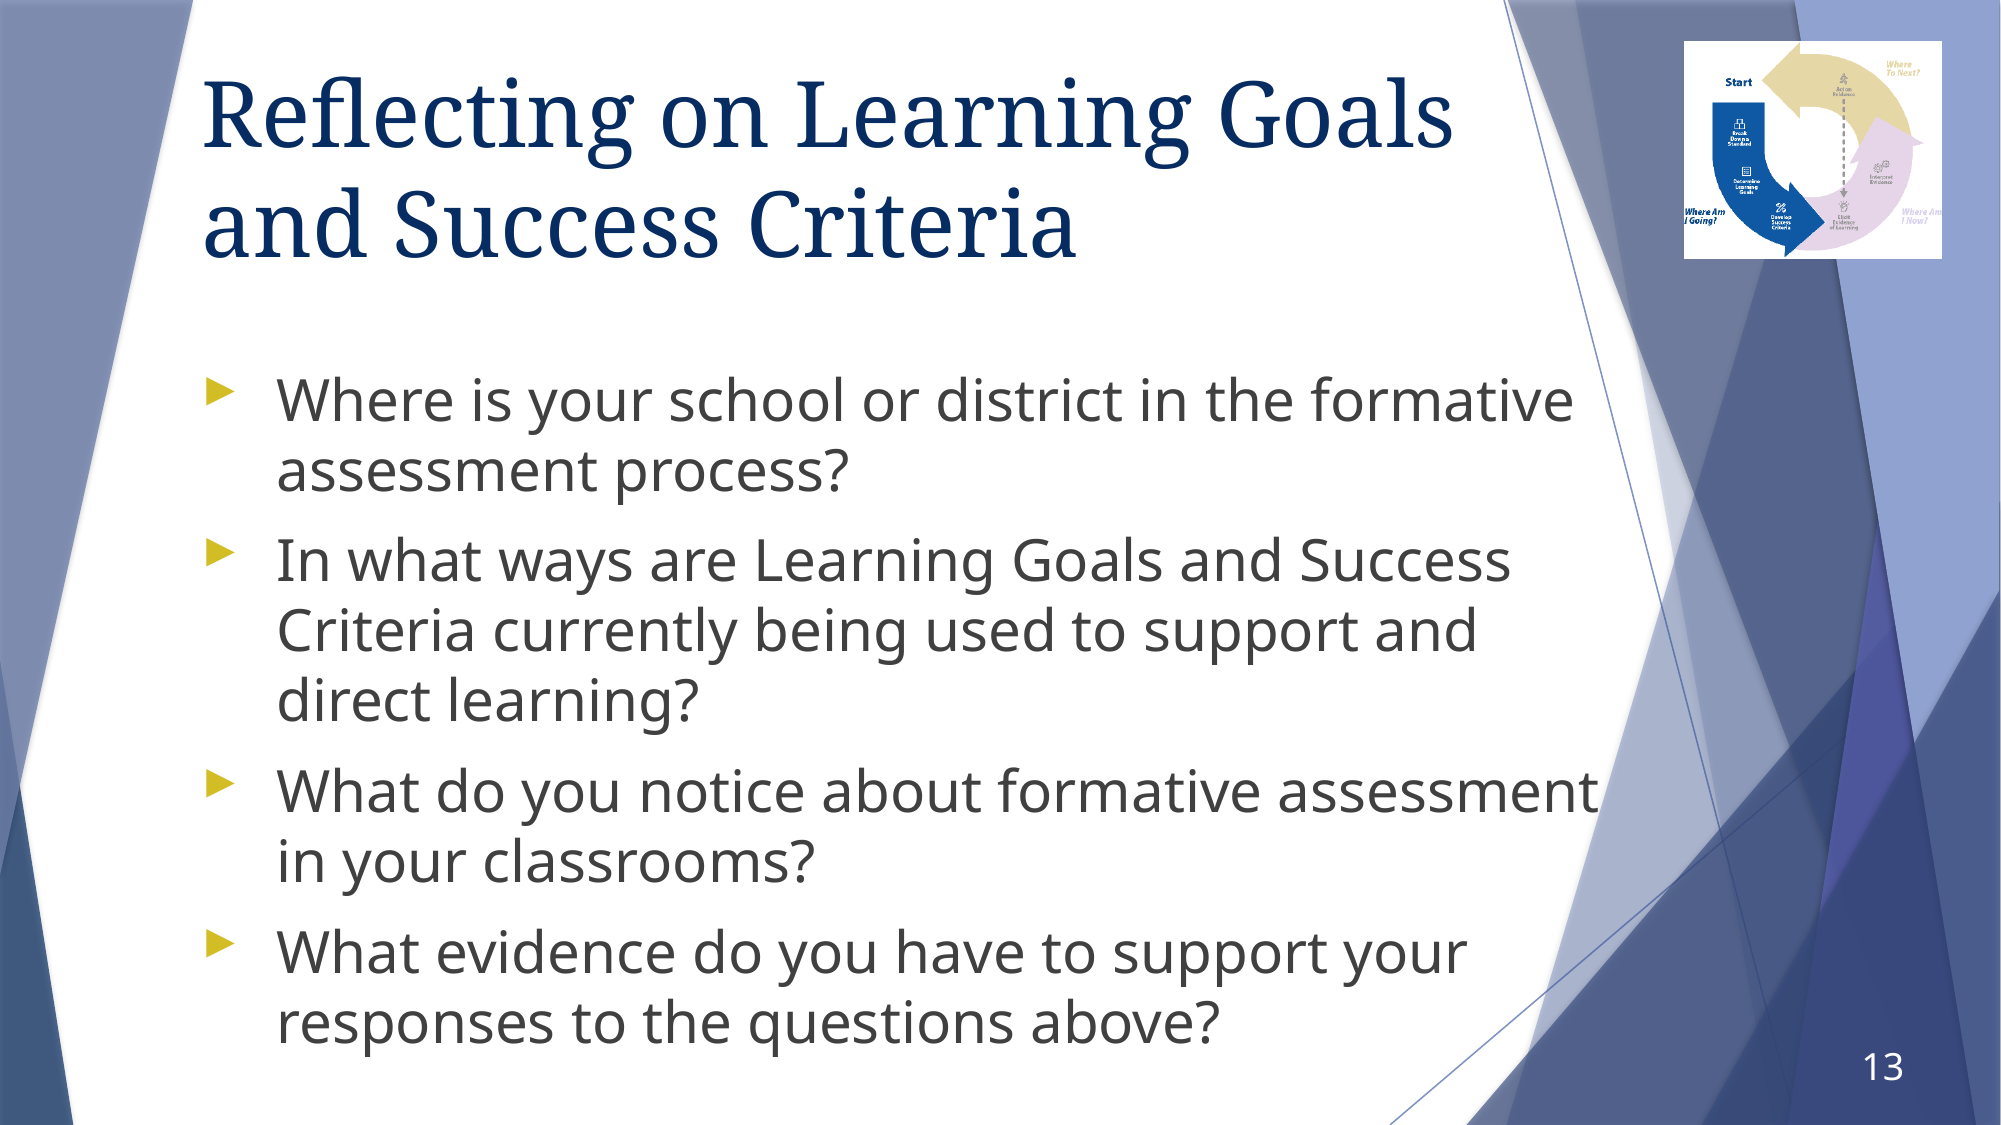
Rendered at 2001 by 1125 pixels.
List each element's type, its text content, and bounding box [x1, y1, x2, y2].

list Where is your school or district in the formative assessment process? In what ways are Learning Goals and Success Criteria currently being used to support and direct learning? What do you notice about formative assessment in your classrooms? What evidence do you have to support your responses to the questions above? [186, 355, 1636, 1095]
slide_number 13 [1807, 1035, 1920, 1095]
picture [1684, 41, 1942, 259]
title Reflecting on Learning Goals and Success Criteria [186, 48, 1556, 265]
